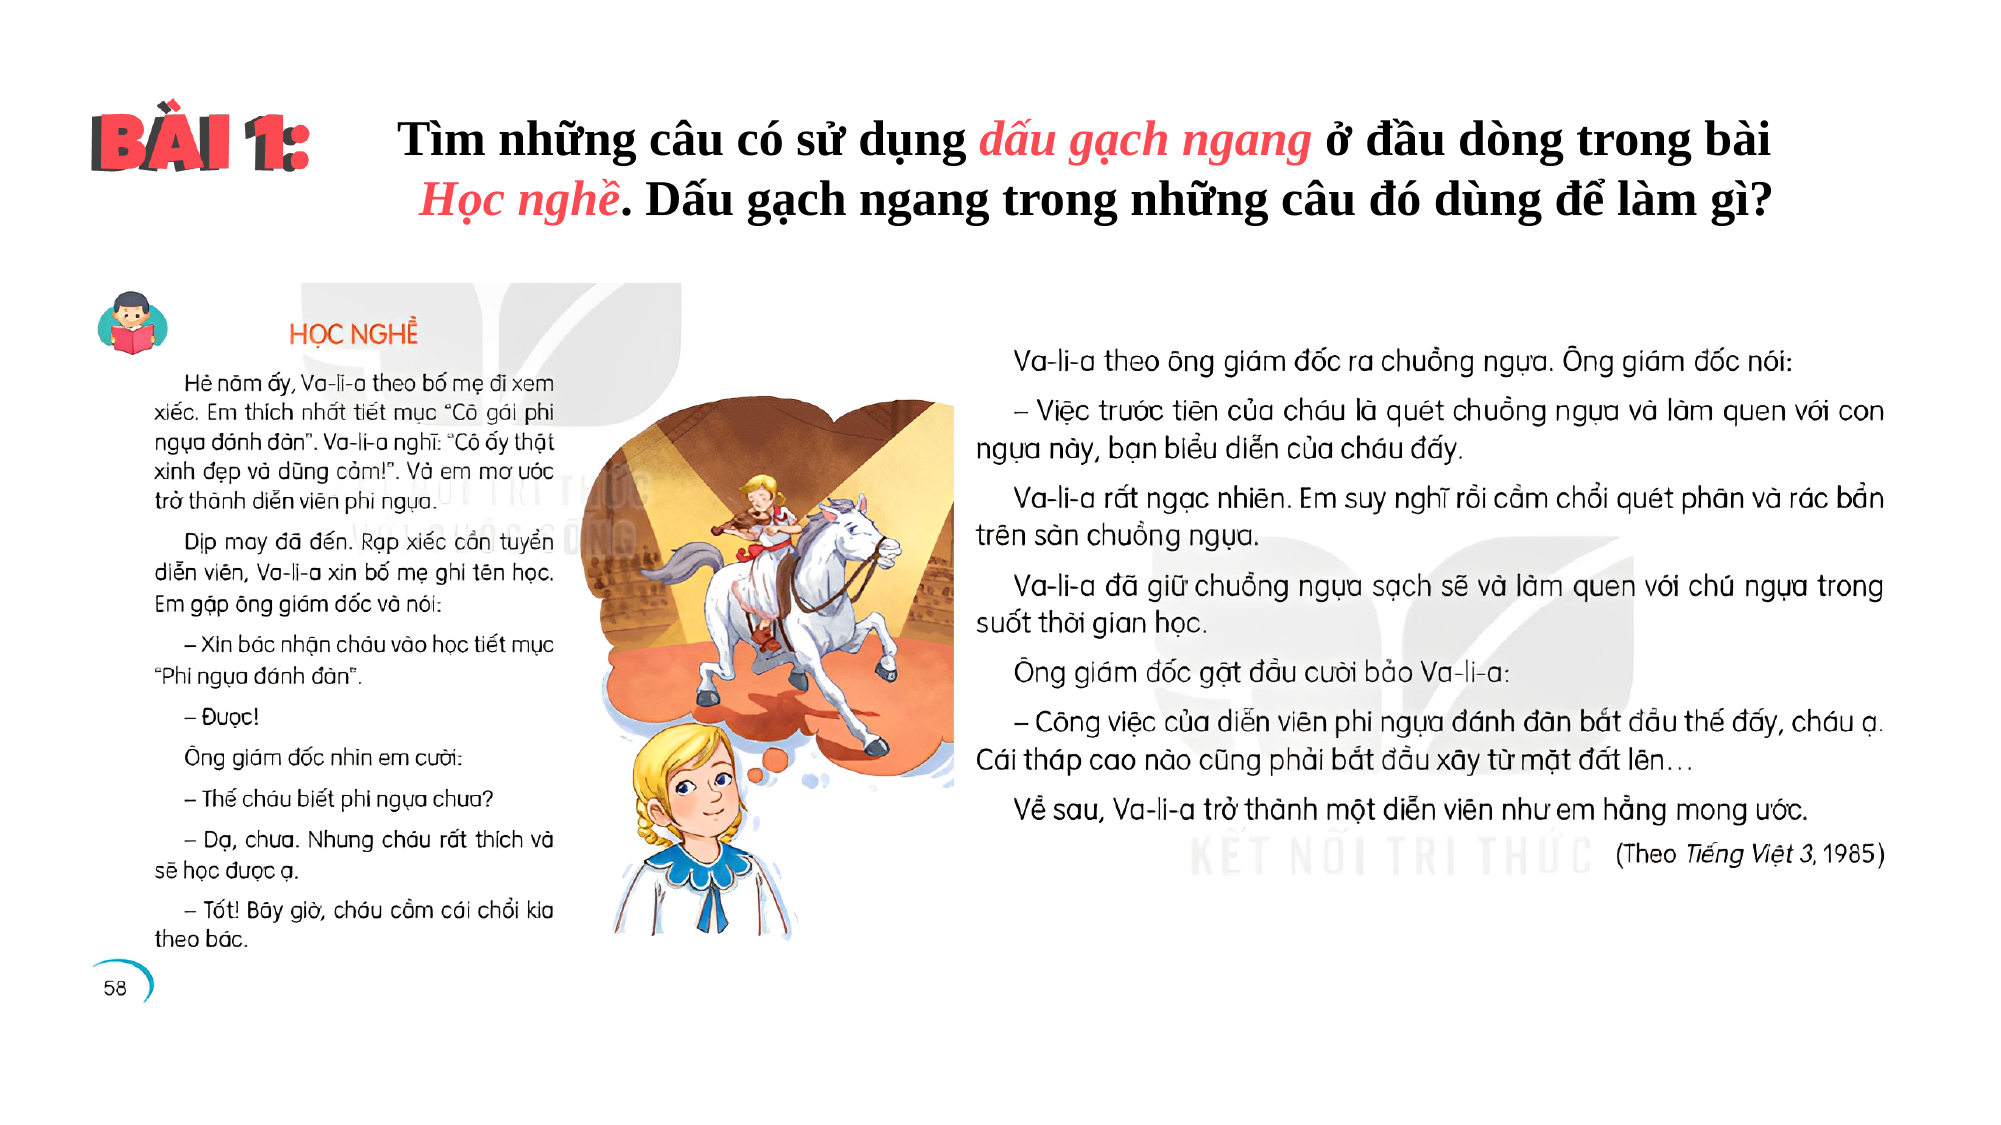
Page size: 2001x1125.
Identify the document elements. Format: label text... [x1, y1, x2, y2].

picture [41, 71, 379, 236]
text_box Tìm những câu có sử dụng dấu gạch ngang ở đầu dòng trong bài Học nghề. Dấu gạch ngang trong những câu đó dùng để làm gì? [379, 97, 1875, 233]
picture [41, 283, 1898, 1027]
